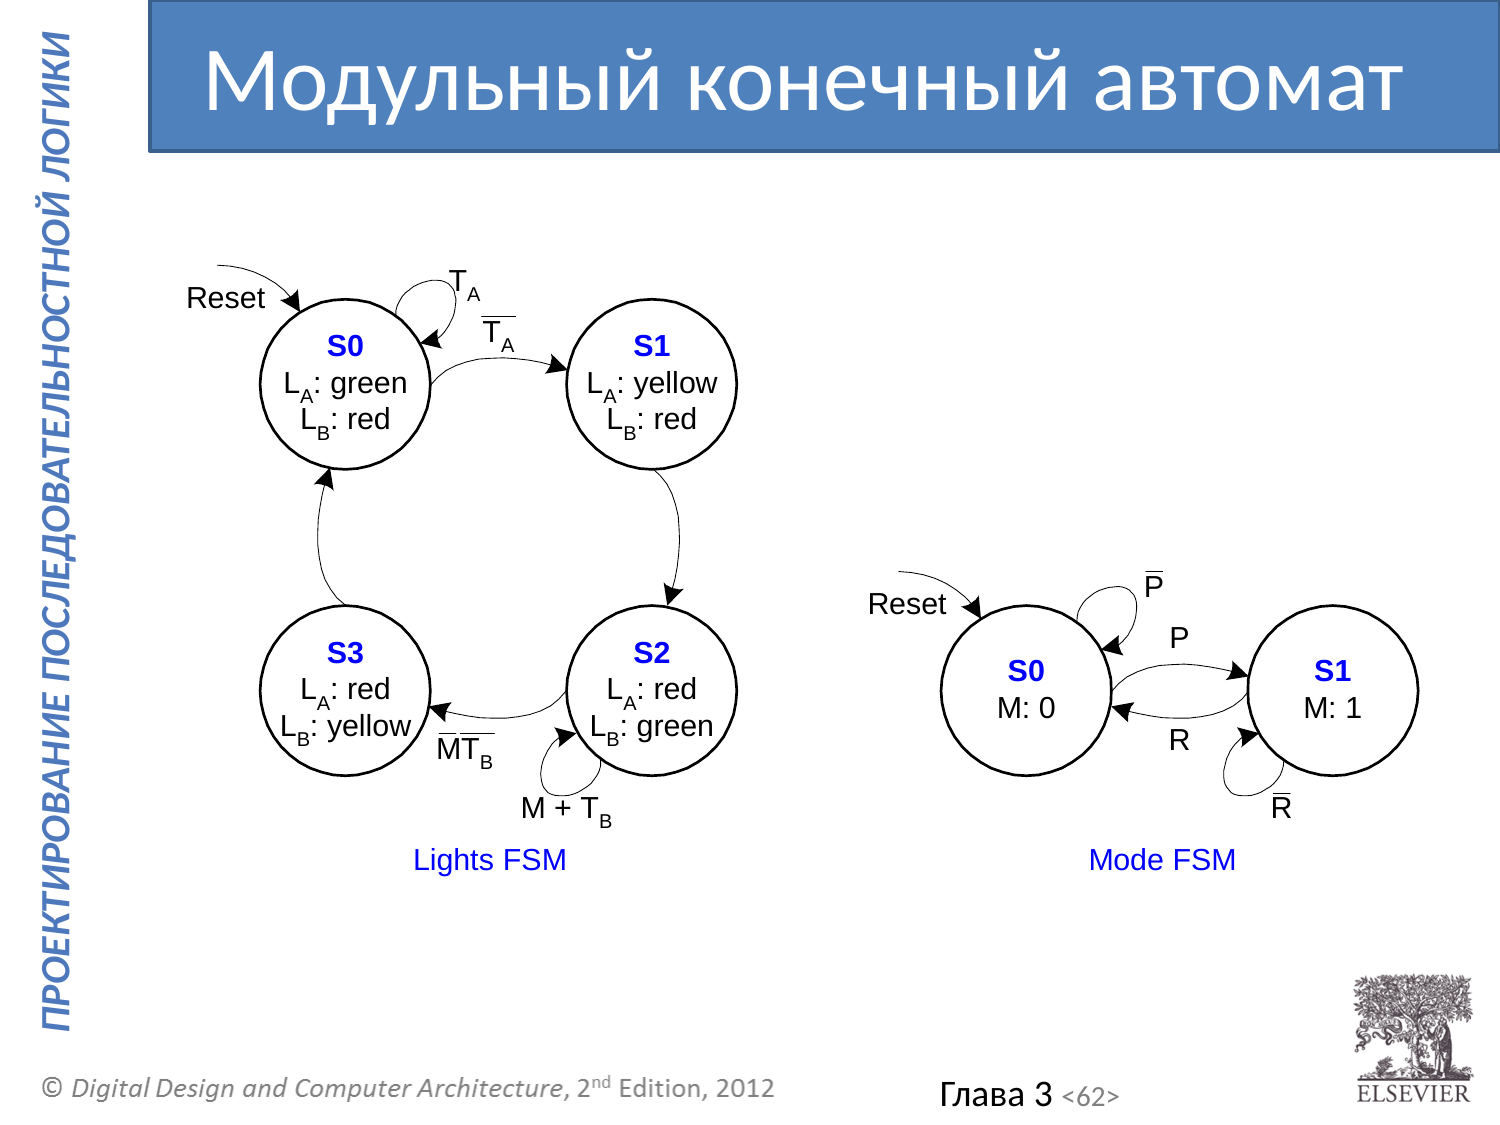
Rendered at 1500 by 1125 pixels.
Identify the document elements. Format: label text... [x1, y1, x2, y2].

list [162, 237, 1438, 899]
text_box Модульный конечный автомат [187, 11, 1488, 136]
picture [0, 0, 1500, 1125]
